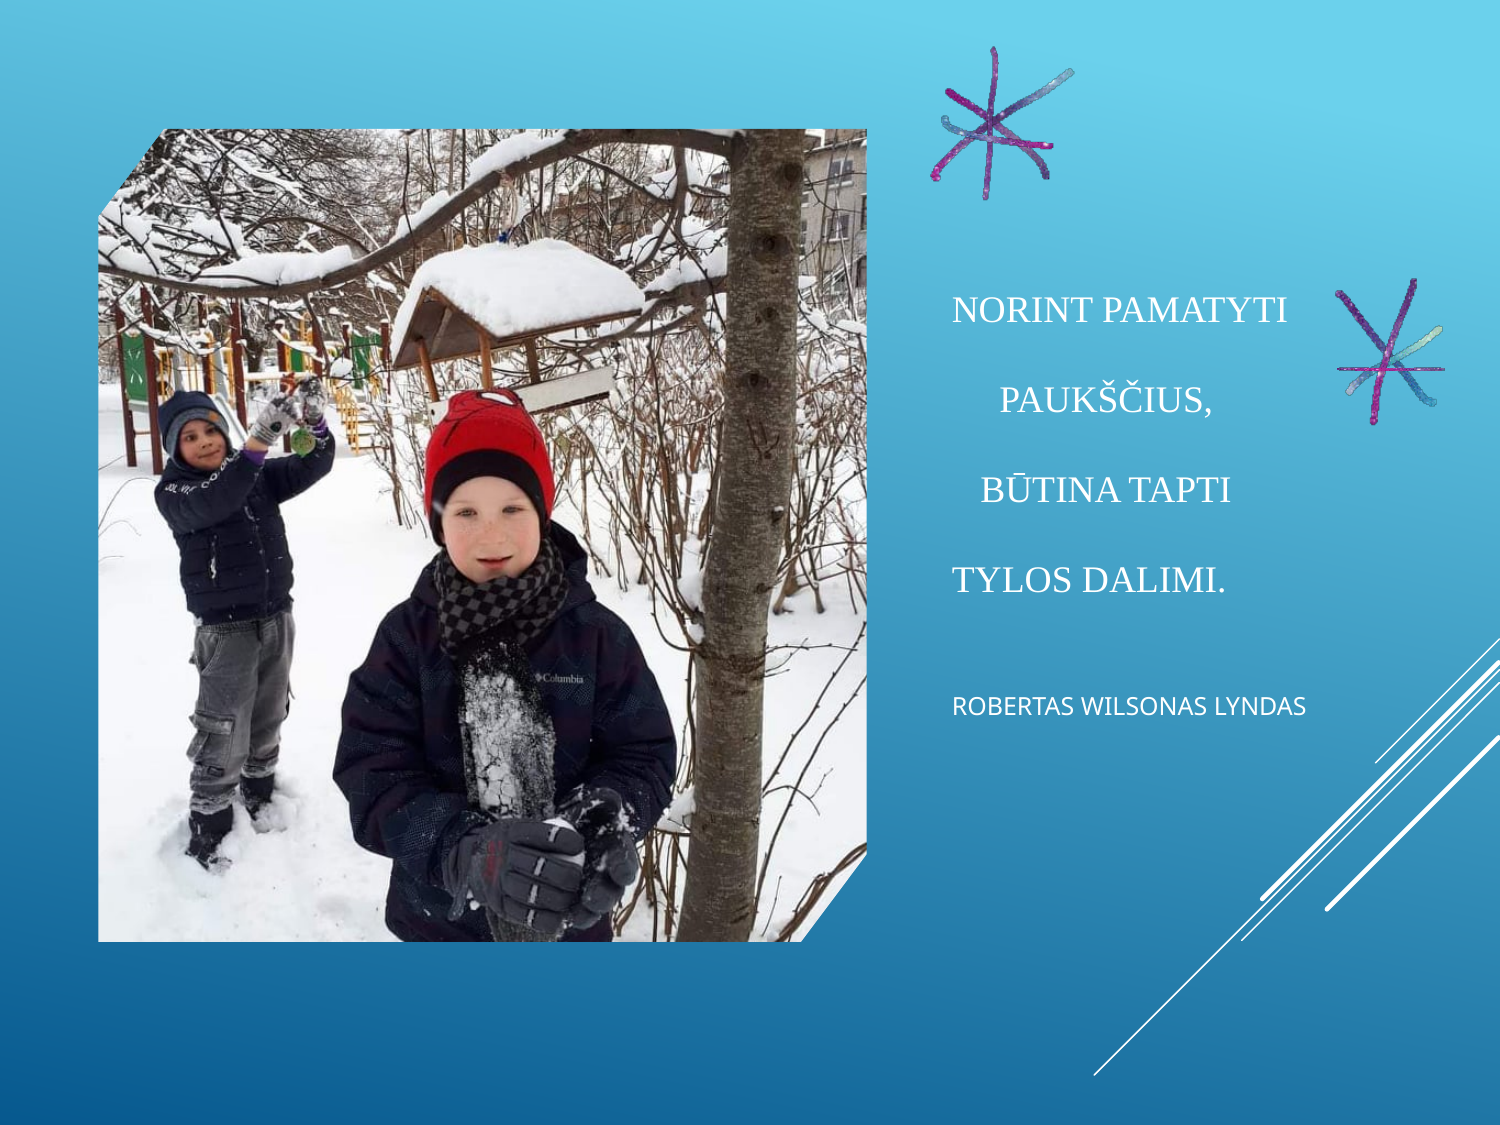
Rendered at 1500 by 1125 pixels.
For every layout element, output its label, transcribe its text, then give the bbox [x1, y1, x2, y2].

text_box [1332, 276, 1448, 428]
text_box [927, 44, 1077, 203]
title Norint pamatyti paukščius, būtina tapti tylos dalimi. Robertas Wilsonas Lyndas [936, 0, 1473, 728]
picture [98, 128, 867, 943]
